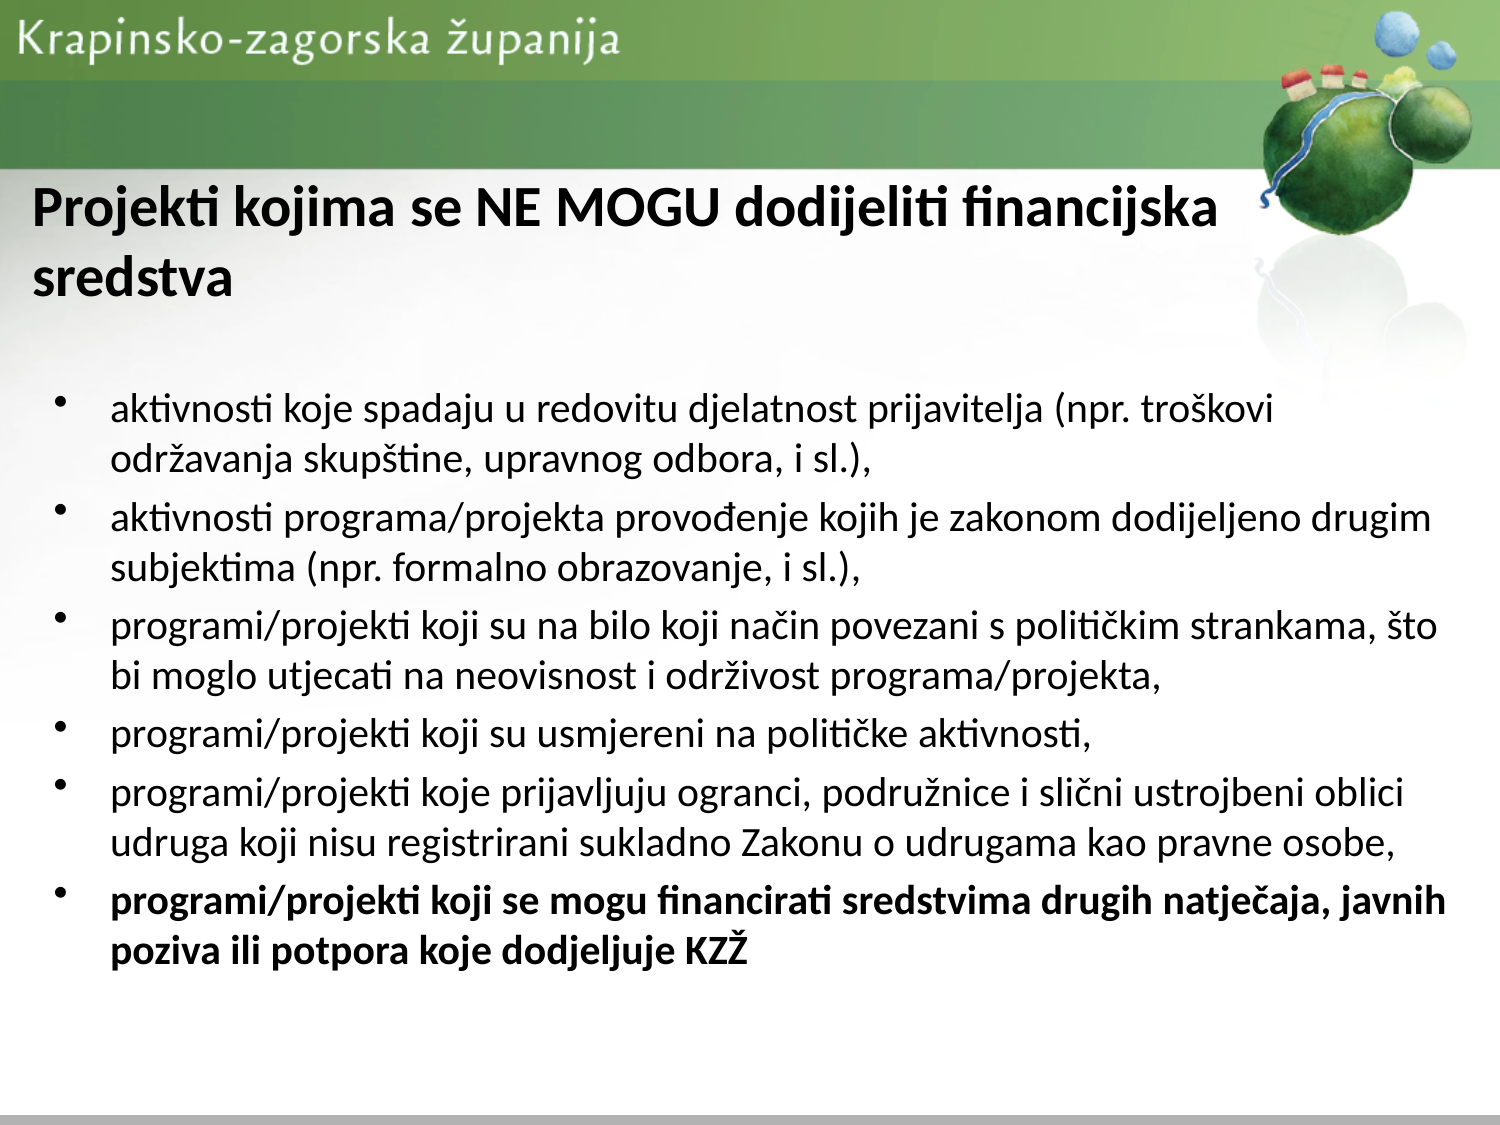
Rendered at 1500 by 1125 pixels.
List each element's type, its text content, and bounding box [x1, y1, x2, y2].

title Projekti kojima se NE MOGU dodijeliti financijska sredstva [17, 160, 1368, 337]
picture [0, 0, 1500, 1115]
list aktivnosti koje spadaju u redovitu djelatnost prijavitelja (npr. troškovi održavanja skupštine, upravnog odbora, i sl.), aktivnosti programa/projekta provođenje kojih je zakonom dodijeljeno drugim subjektima (npr. formalno obrazovanje, i sl.), programi/projekti koji su na bilo koji način povezani s političkim strankama, što bi moglo utjecati na neovisnost i održivost programa/projekta, programi/projekti koji su usmjereni na političke aktivnosti, programi/projekti koje prijavljuju ogranci, podružnice i slični ustrojbeni oblici udruga koji nisu registrirani sukladno Zakonu o udrugama kao pravne osobe, programi/projekti koji se mogu financirati sredstvima drugih natječaja, javnih poziva ili potpora koje dodjeljuje KZŽ [38, 373, 1466, 1059]
